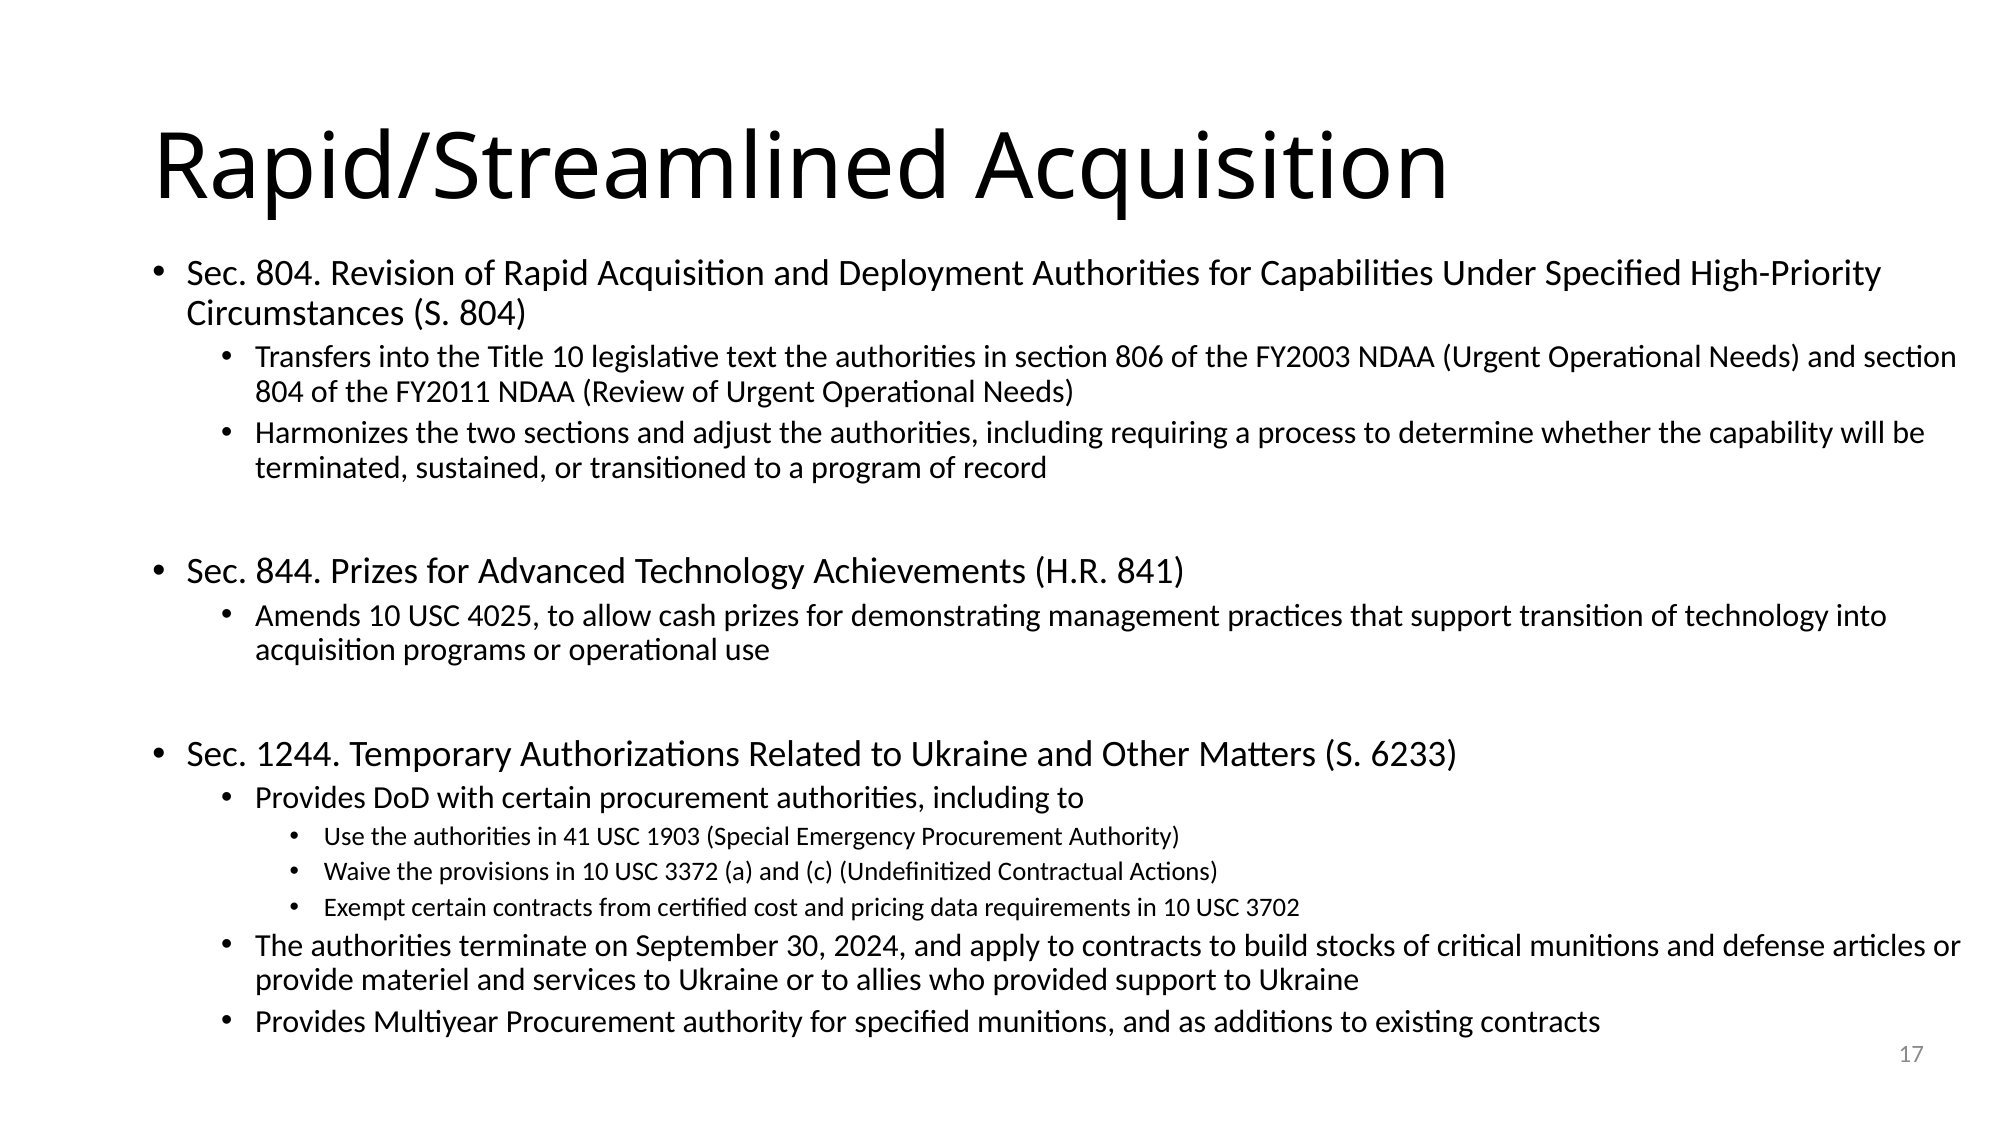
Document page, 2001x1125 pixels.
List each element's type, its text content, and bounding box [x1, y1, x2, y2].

list Sec. 804. Revision of Rapid Acquisition and Deployment Authorities for Capabilities Under Specified High-Priority Circumstances (S. 804) Transfers into the Title 10 legislative text the authorities in section 806 of the FY2003 NDAA (Urgent Operational Needs) and section 804 of the FY2011 NDAA (Review of Urgent Operational Needs) Harmonizes the two sections and adjust the authorities, including requiring a process to determine whether the capability will be terminated, sustained, or transitioned to a program of record Sec. 844. Prizes for Advanced Technology Achievements (H.R. 841) Amends 10 USC 4025, to allow cash prizes for demonstrating management practices that support transition of technology into acquisition programs or operational use Sec. 1244. Temporary Authorizations Related to Ukraine and Other Matters (S. 6233) Provides DoD with certain procurement authorities, including to Use the authorities in 41 USC 1903 (Special Emergency Procurement Authority) Waive the provisions in 10 USC 3372 (a) and (c) (Undefinitized Contractual Actions) Exempt certain contracts from certified cost and pricing data requirements in 10 USC 3702 The authorities terminate on September 30, 2024, and apply to contracts to build stocks of critical munitions and defense articles or provide materiel and services to Ukraine or to allies who provided support to Ukraine Provides Multiyear Procurement authority for specified munitions, and as additions to existing contracts [137, 245, 1980, 1048]
slide_number 17 [1827, 1032, 1940, 1073]
title Rapid/Streamlined Acquisition [137, 59, 1863, 245]
